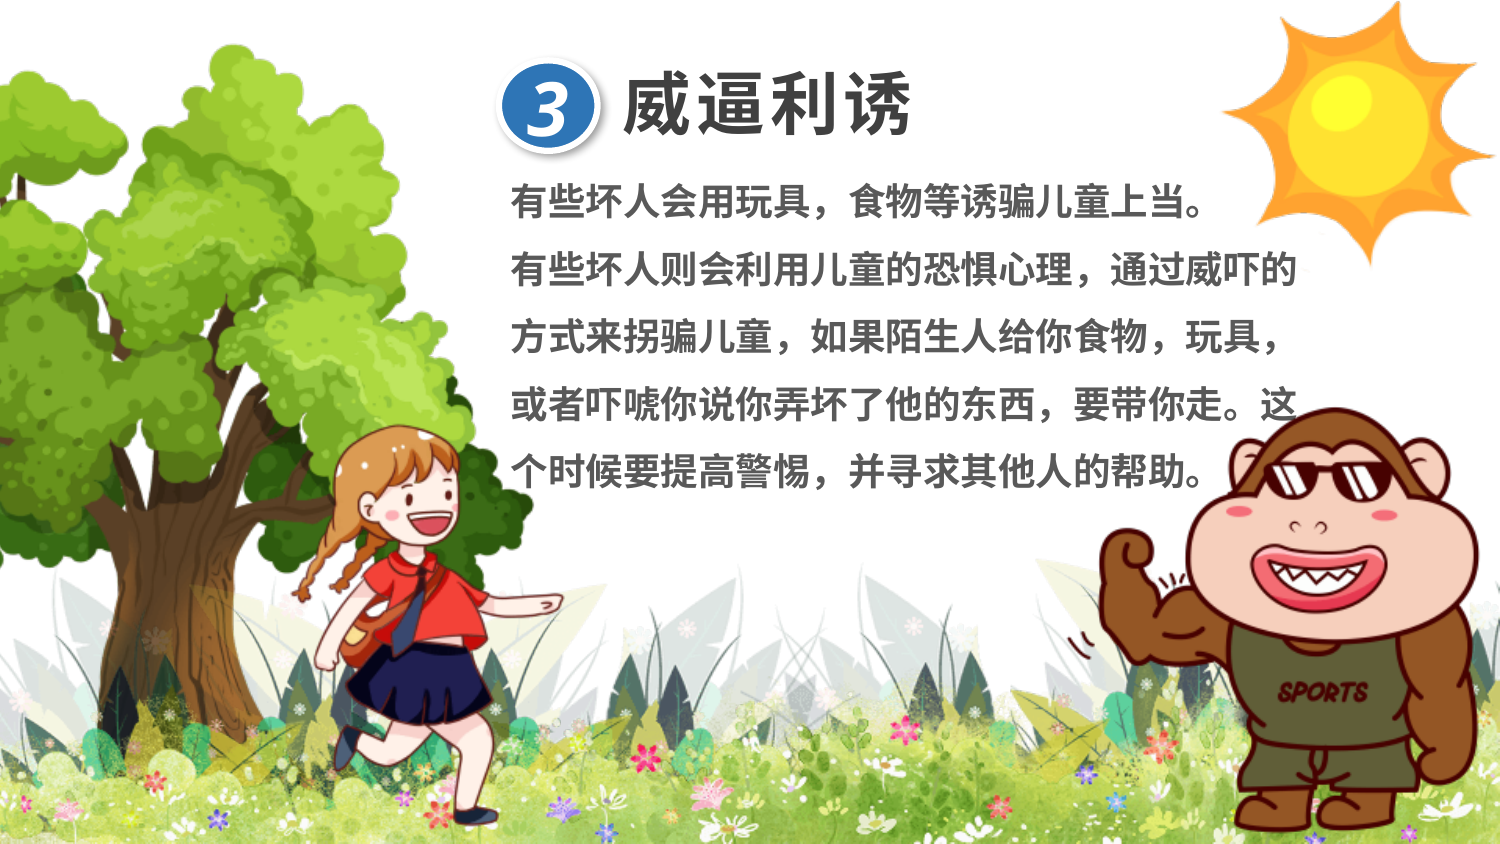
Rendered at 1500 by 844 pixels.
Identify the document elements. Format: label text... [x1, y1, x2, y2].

picture [0, 0, 1500, 844]
text_box 有些坏人会用玩具，食物等诱骗儿童上当。 有些坏人则会利用儿童的恐惧心理，通过威吓的方式来拐骗儿童，如果陌生人给你食物，玩具，或者吓唬你说你弄坏了他的东西，要带你走。这个时候要提高警惕，并寻求其他人的帮助。 [498, 149, 1334, 499]
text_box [498, 54, 634, 161]
picture [1202, 0, 1500, 276]
text_box 威逼利诱 [634, 54, 943, 149]
